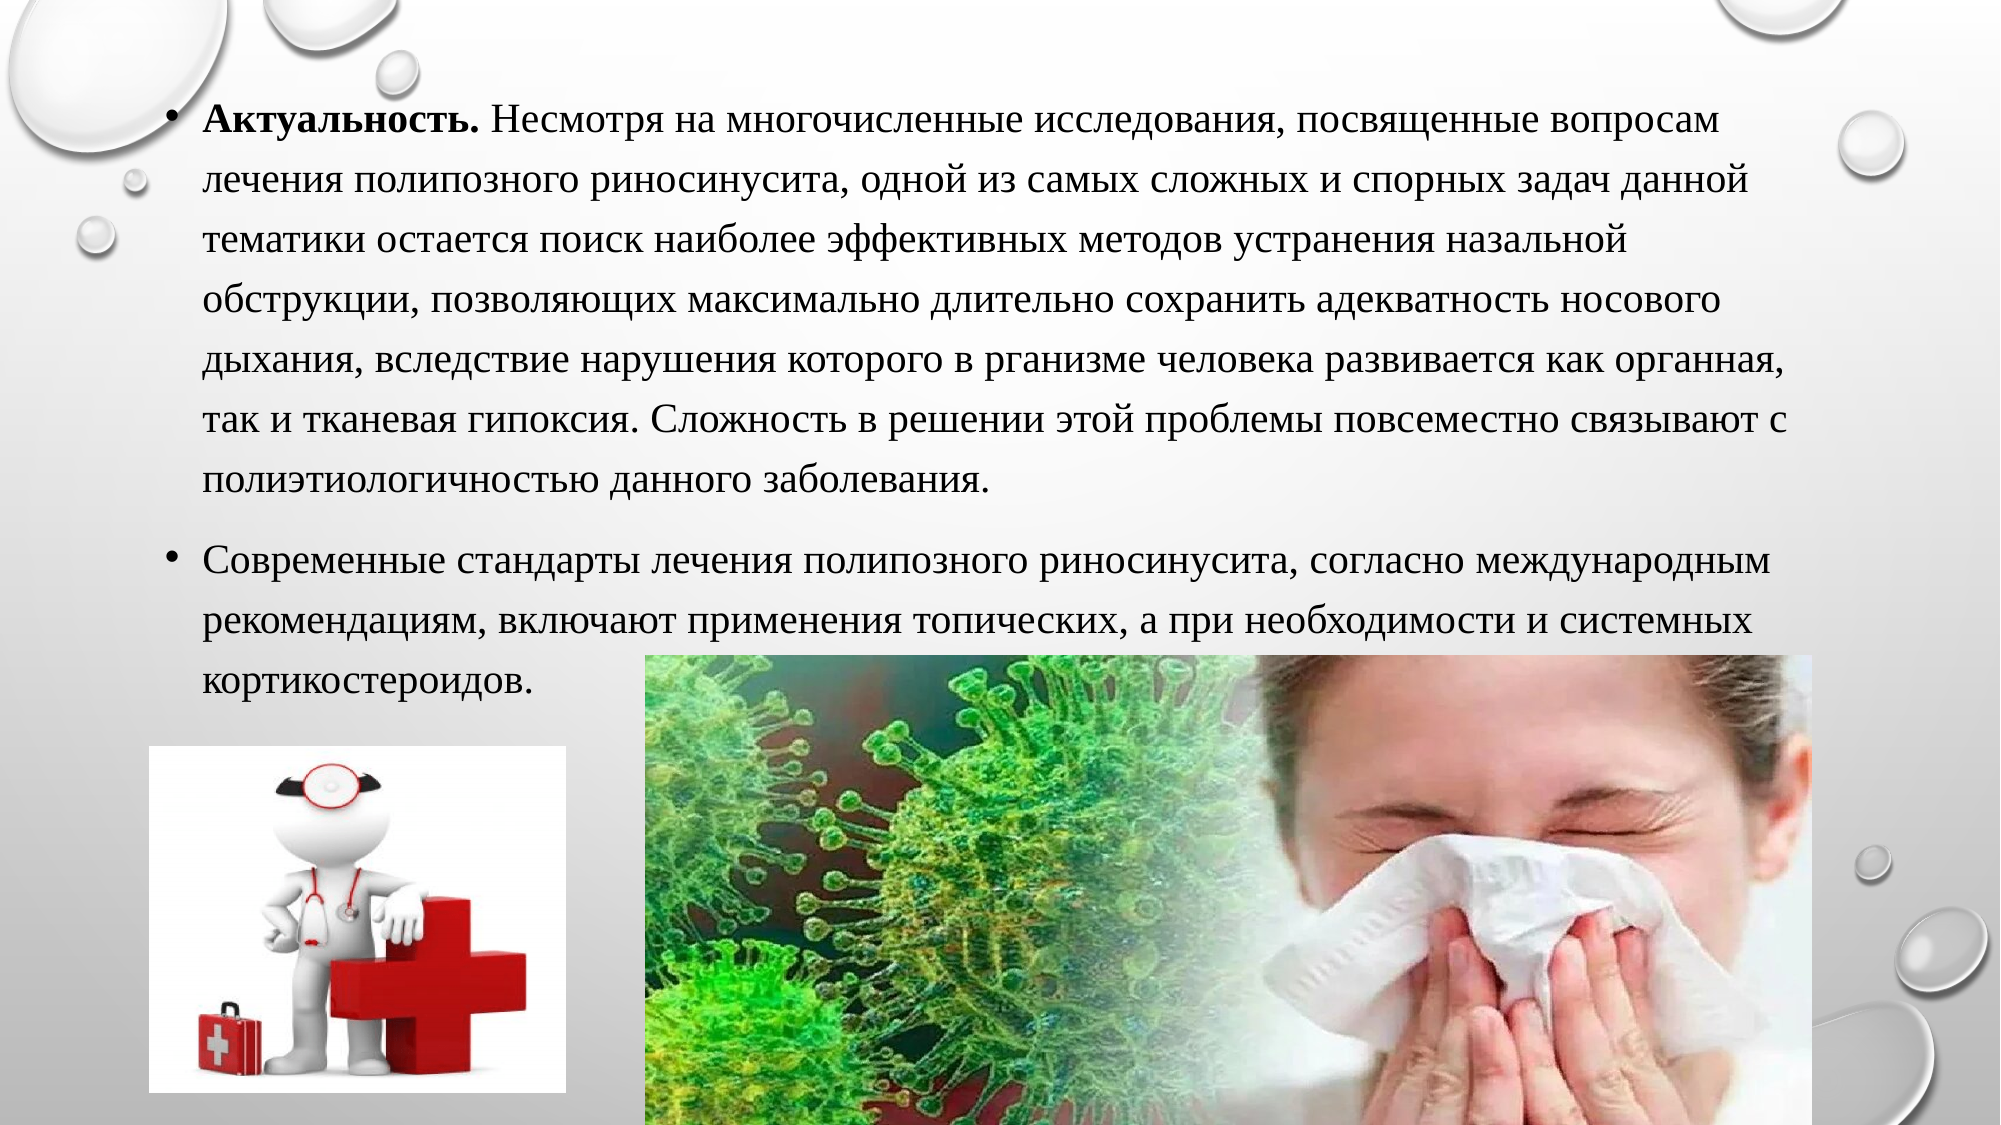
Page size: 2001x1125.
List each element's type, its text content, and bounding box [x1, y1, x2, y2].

list Актуальность. Несмотря на многочисленные исследования, посвященные вопросам лечения полипозного риносинусита, одной из самых сложных и спорных задач данной тематики остается поиск наиболее эффективных методов устранения назальной обструкции, позволяющих максимально длительно сохранить адекватность носового дыхания, вследствие нарушения которого в рганизме человека развивается как органная, так и тканевая гипоксия. Сложность в решении этой проблемы повсеместно связывают с полиэтиологичностью данного заболевания. Современные стандарты лечения полипозного риносинусита, согласно международным рекомендациям, включают применения топических, а при необходимости и системных кортикостероидов. [149, 72, 1850, 715]
picture [0, 0, 2000, 1125]
